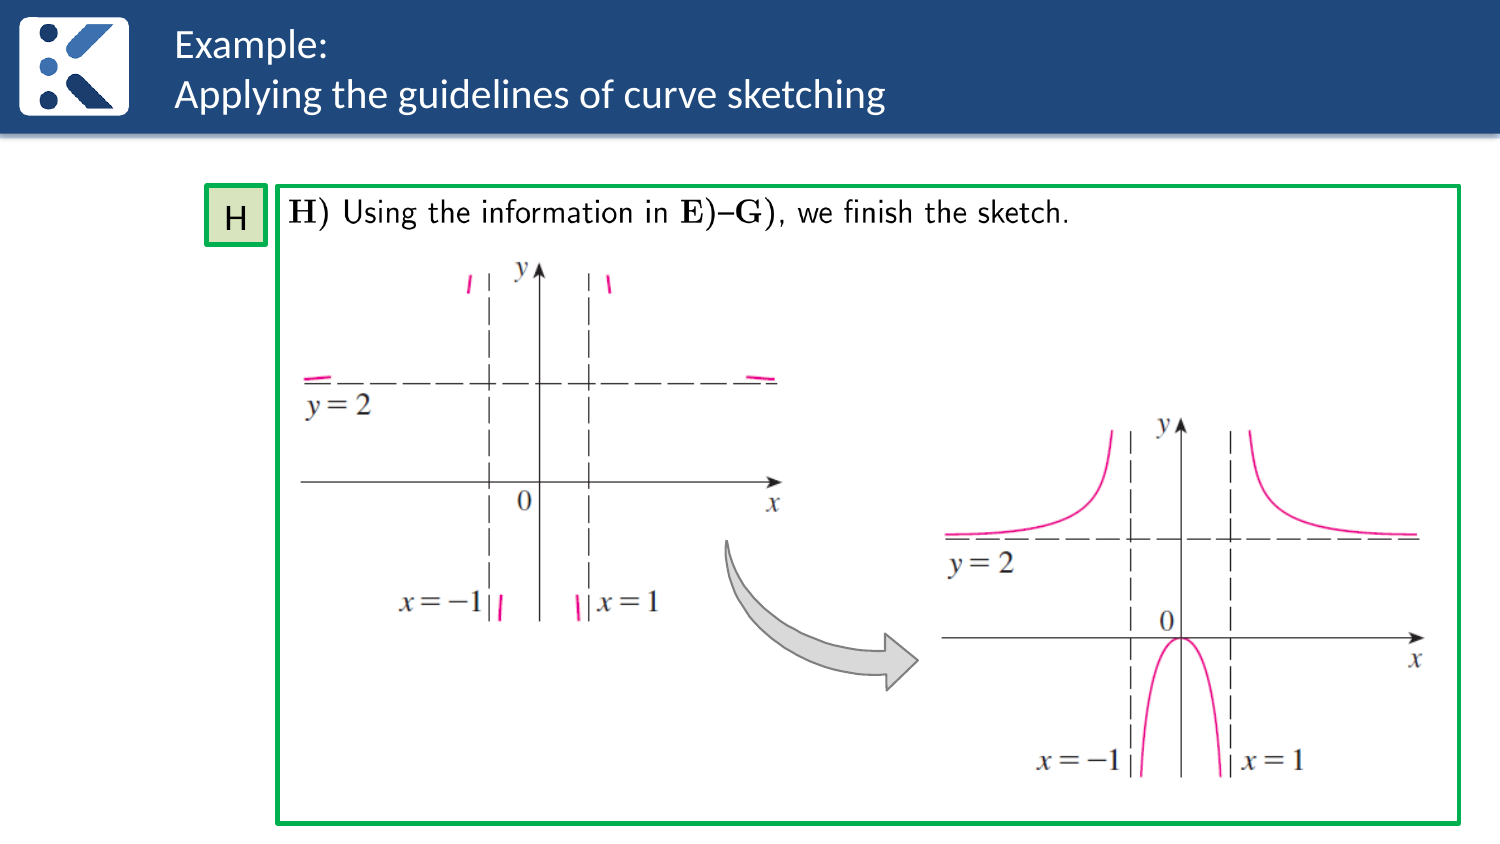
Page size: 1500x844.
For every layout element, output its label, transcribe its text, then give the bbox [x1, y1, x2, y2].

text_box [275, 184, 1461, 826]
picture [27, 18, 122, 115]
text_box H [204, 183, 268, 247]
picture [288, 197, 1068, 231]
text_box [296, 251, 1431, 808]
title Example: Applying the guidelines of curve sketching [159, 8, 1483, 126]
